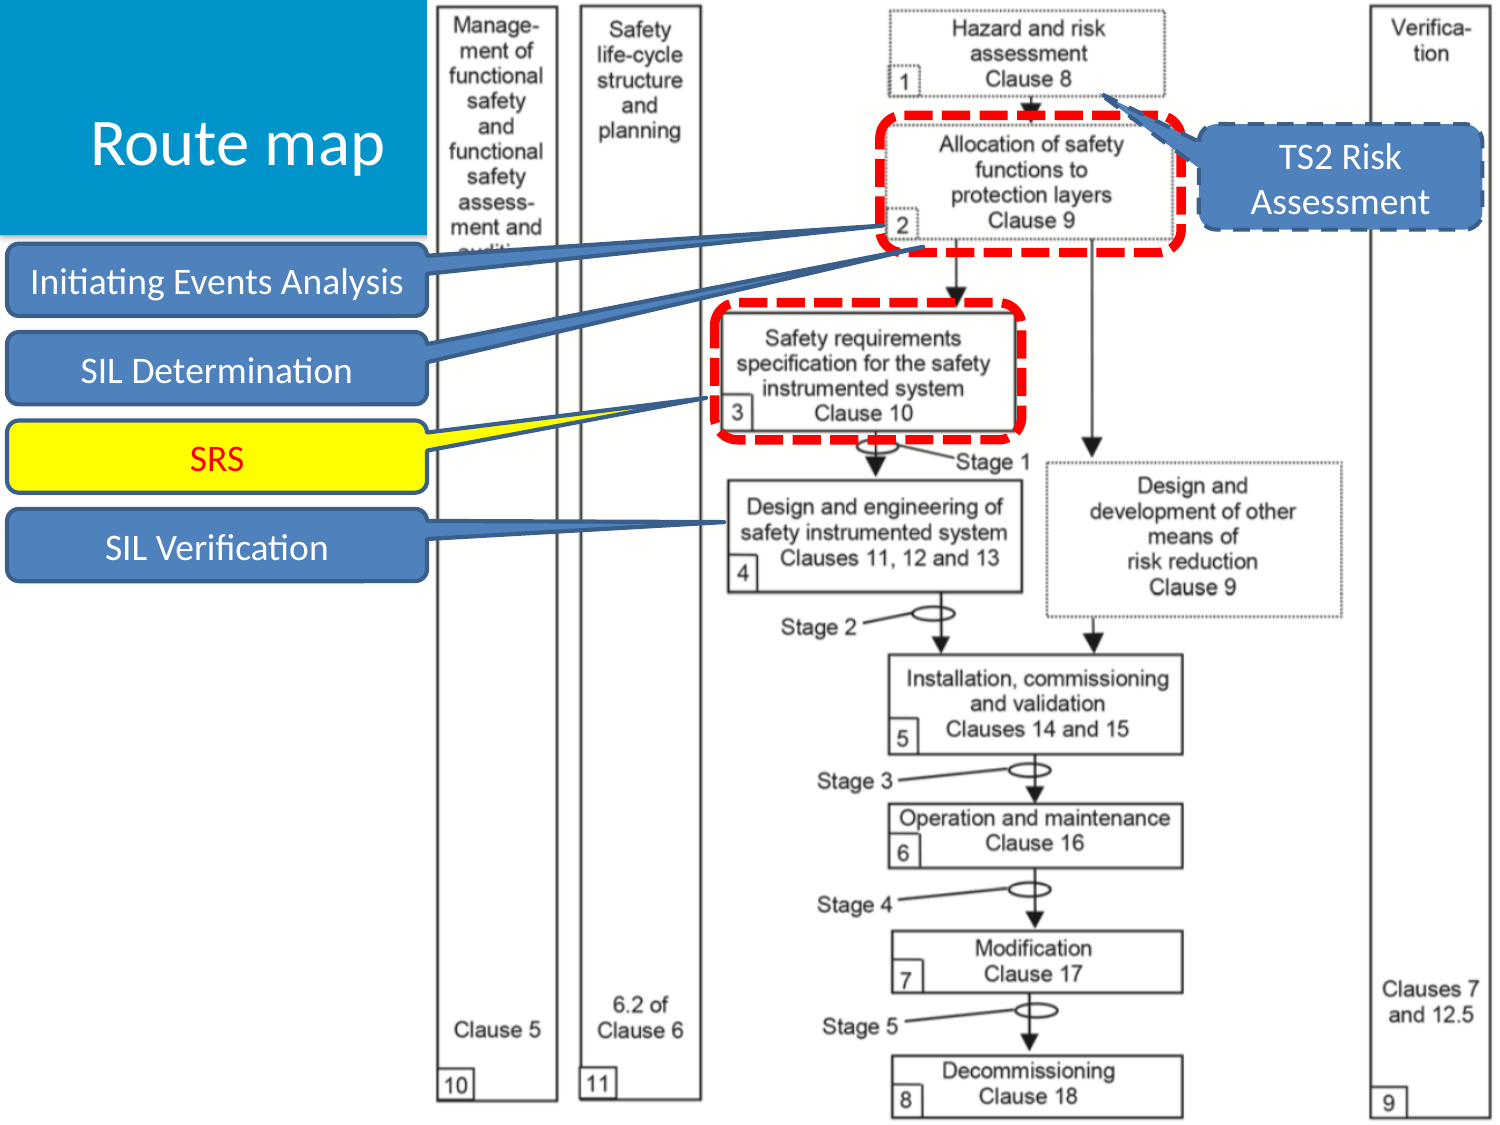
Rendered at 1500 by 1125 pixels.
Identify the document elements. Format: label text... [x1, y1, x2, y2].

text_box SIL Verification [4, 506, 421, 584]
text_box SIL Determination [4, 329, 421, 407]
title Route map [75, 45, 421, 233]
text_box Initiating Events Analysis [4, 241, 421, 319]
text_box SRS [4, 418, 421, 495]
picture [426, 0, 1500, 1125]
